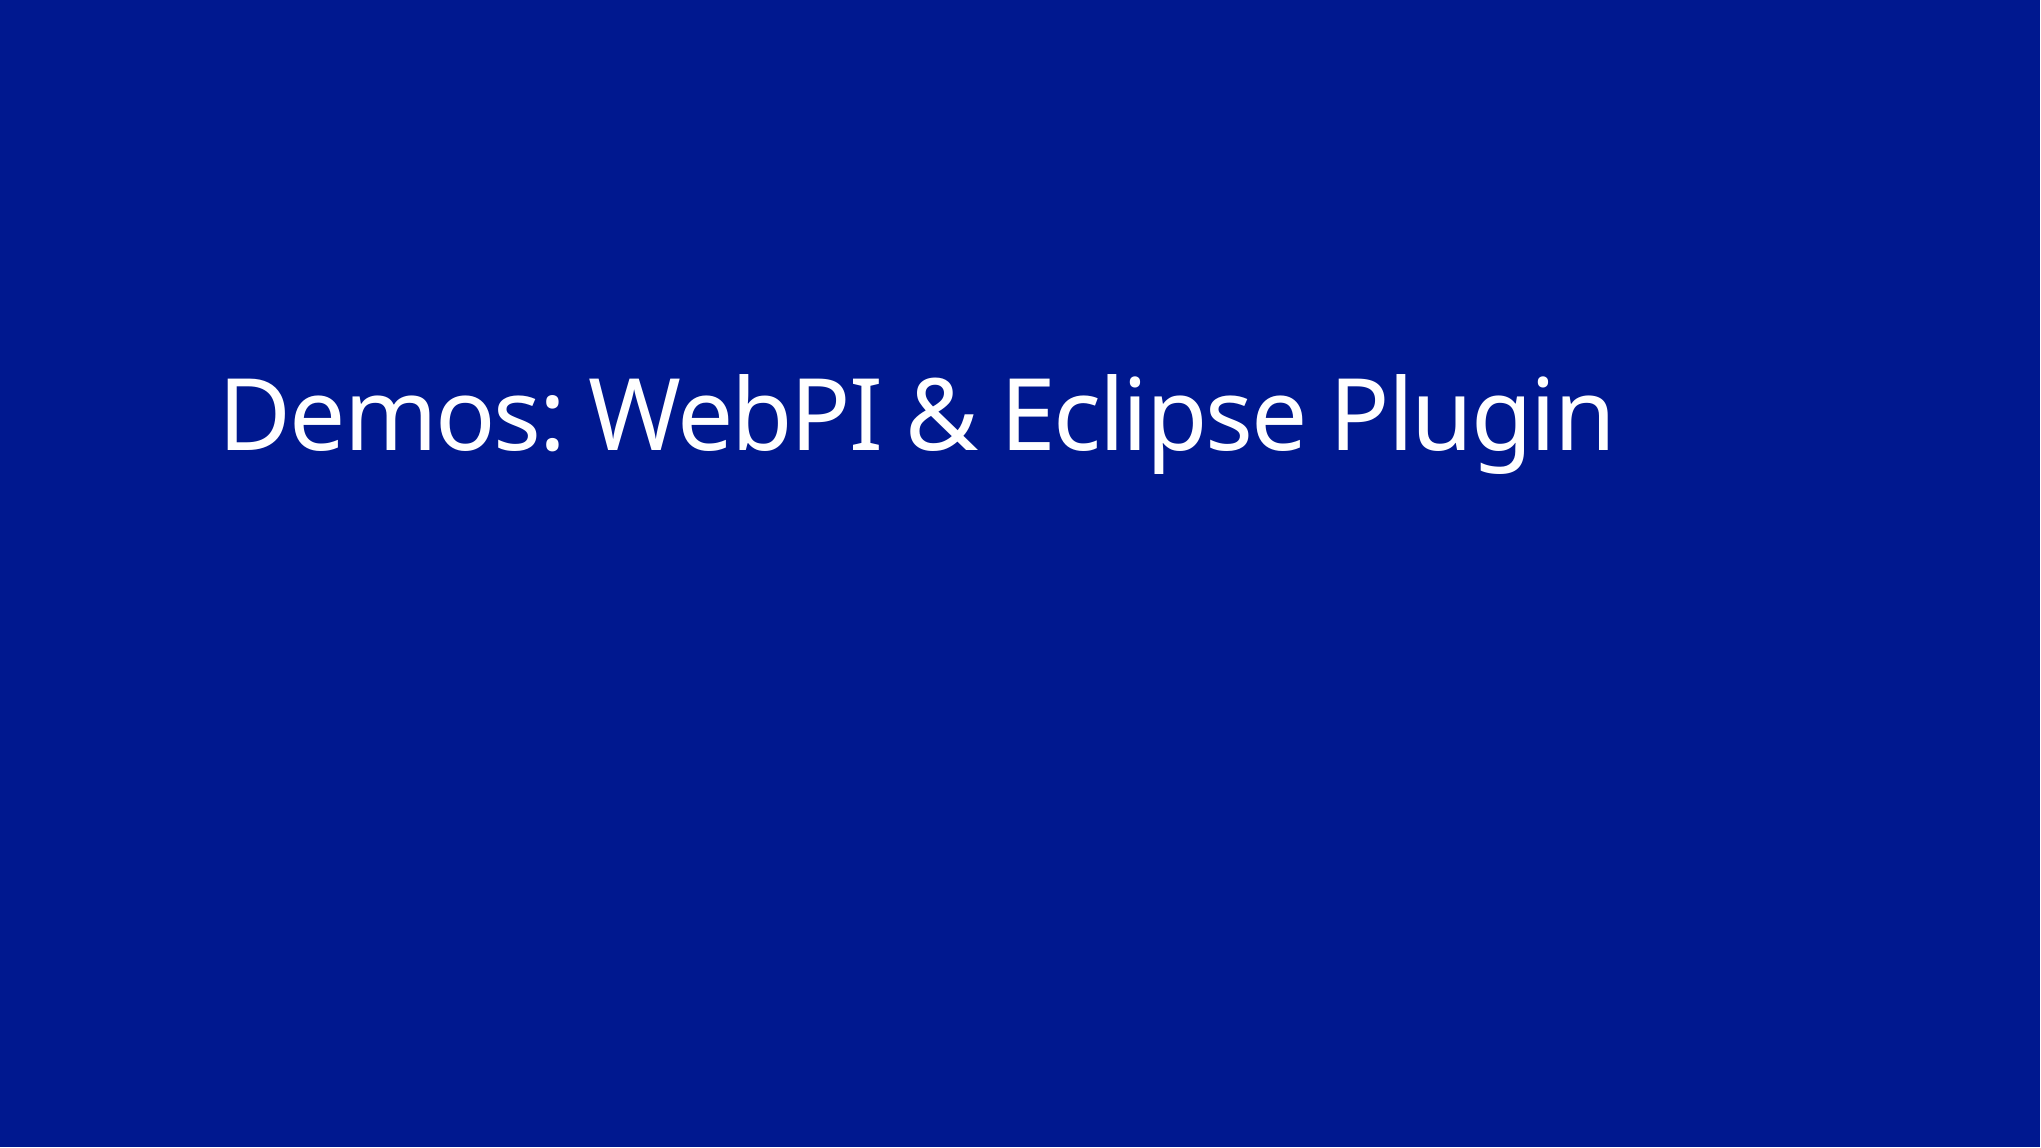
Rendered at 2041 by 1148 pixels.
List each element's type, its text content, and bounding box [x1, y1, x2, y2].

title Demos: WebPI & Eclipse Plugin [195, 348, 1846, 649]
